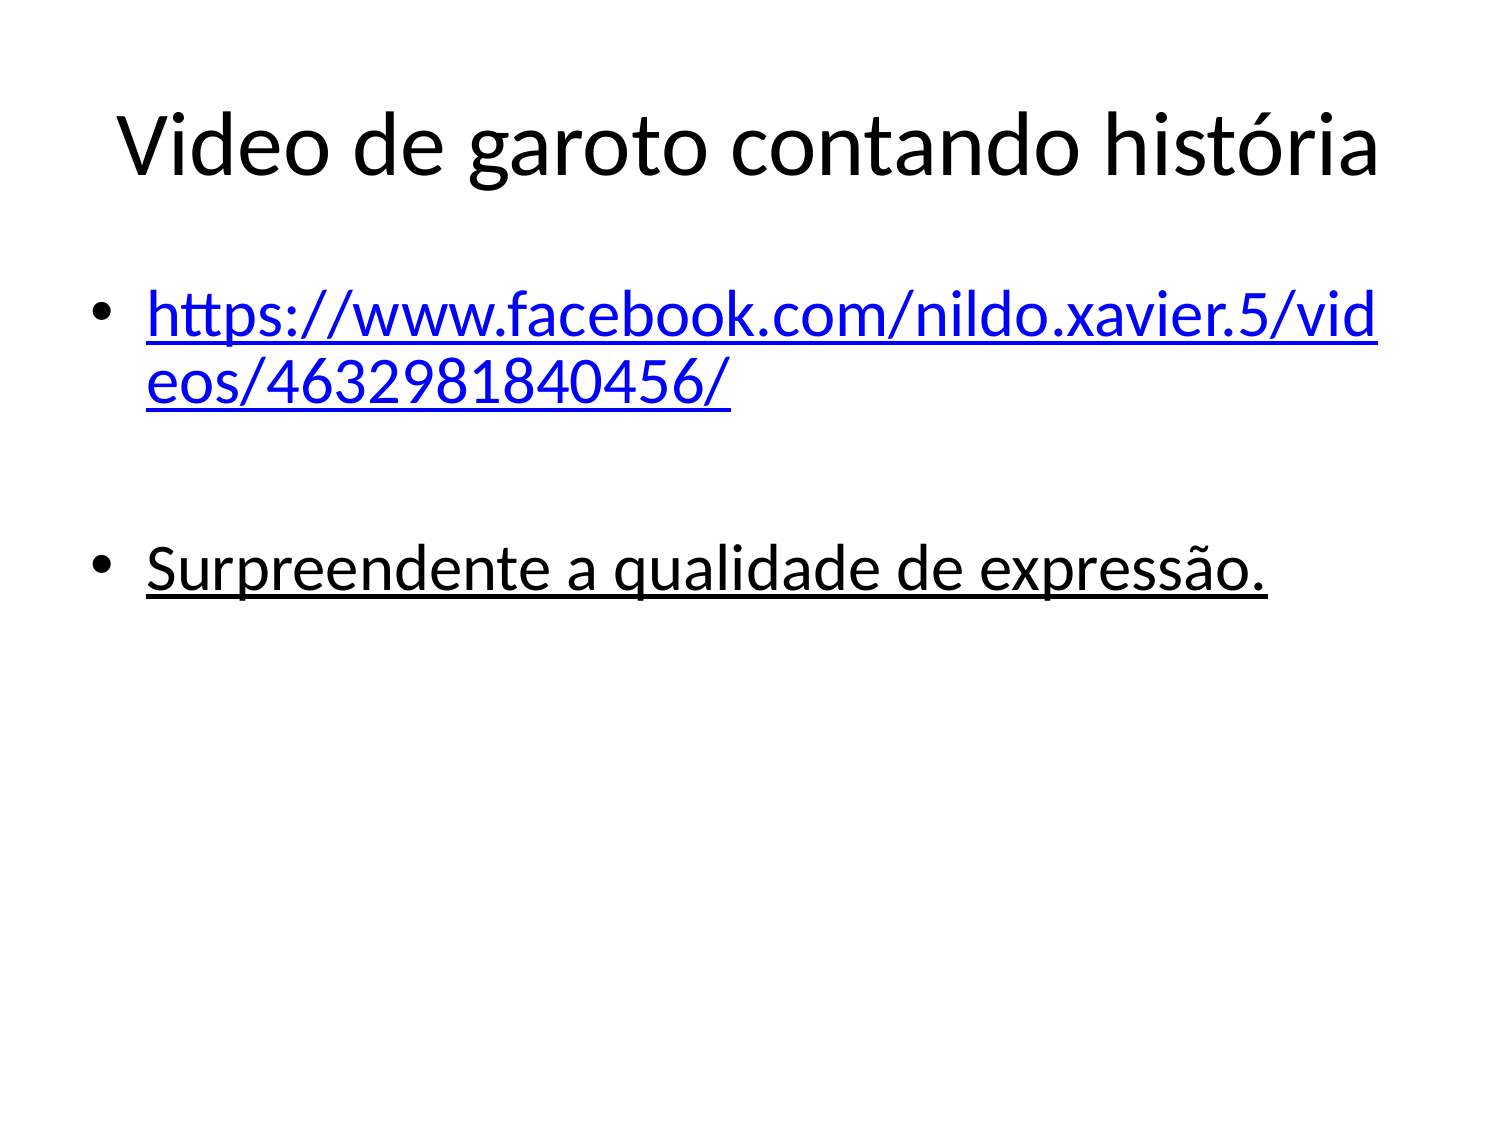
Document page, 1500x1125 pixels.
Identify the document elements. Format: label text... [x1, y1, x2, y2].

title Video de garoto contando história [75, 45, 1425, 233]
list https://www.facebook.com/nildo.xavier.5/videos/4632981840456/ Surpreendente a qualidade de expressão. [75, 262, 1425, 1005]
